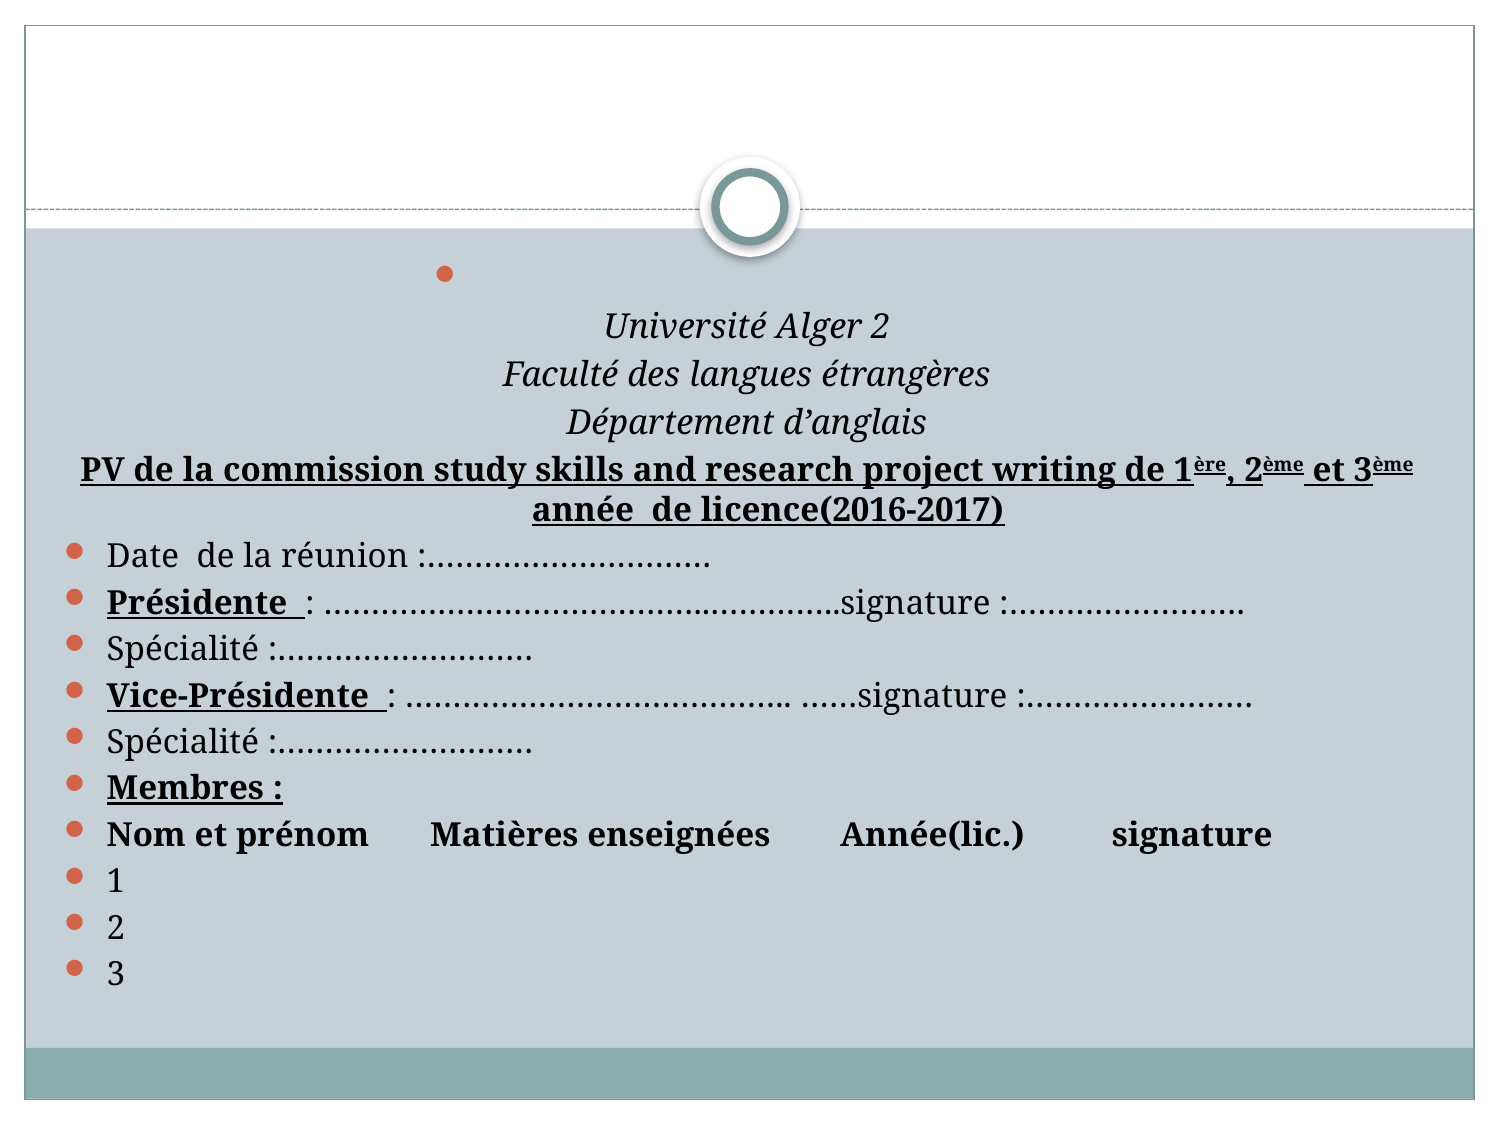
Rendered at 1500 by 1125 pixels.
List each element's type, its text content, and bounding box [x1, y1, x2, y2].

list Université Alger 2 Faculté des langues étrangères Département d’anglais PV de la commission study skills and research project writing de 1ère, 2ème et 3ème année de licence(2016-2017) Date de la réunion :………………………… Présidente : …………………………………..…………..signature :……………………. Spécialité :……………………… Vice-Présidente : ………………………………….. ……signature :…………………… Spécialité :……………………… Membres : Nom et prénom Matières enseignées Année(lic.) signature 1 2 3 [49, 250, 1445, 1001]
